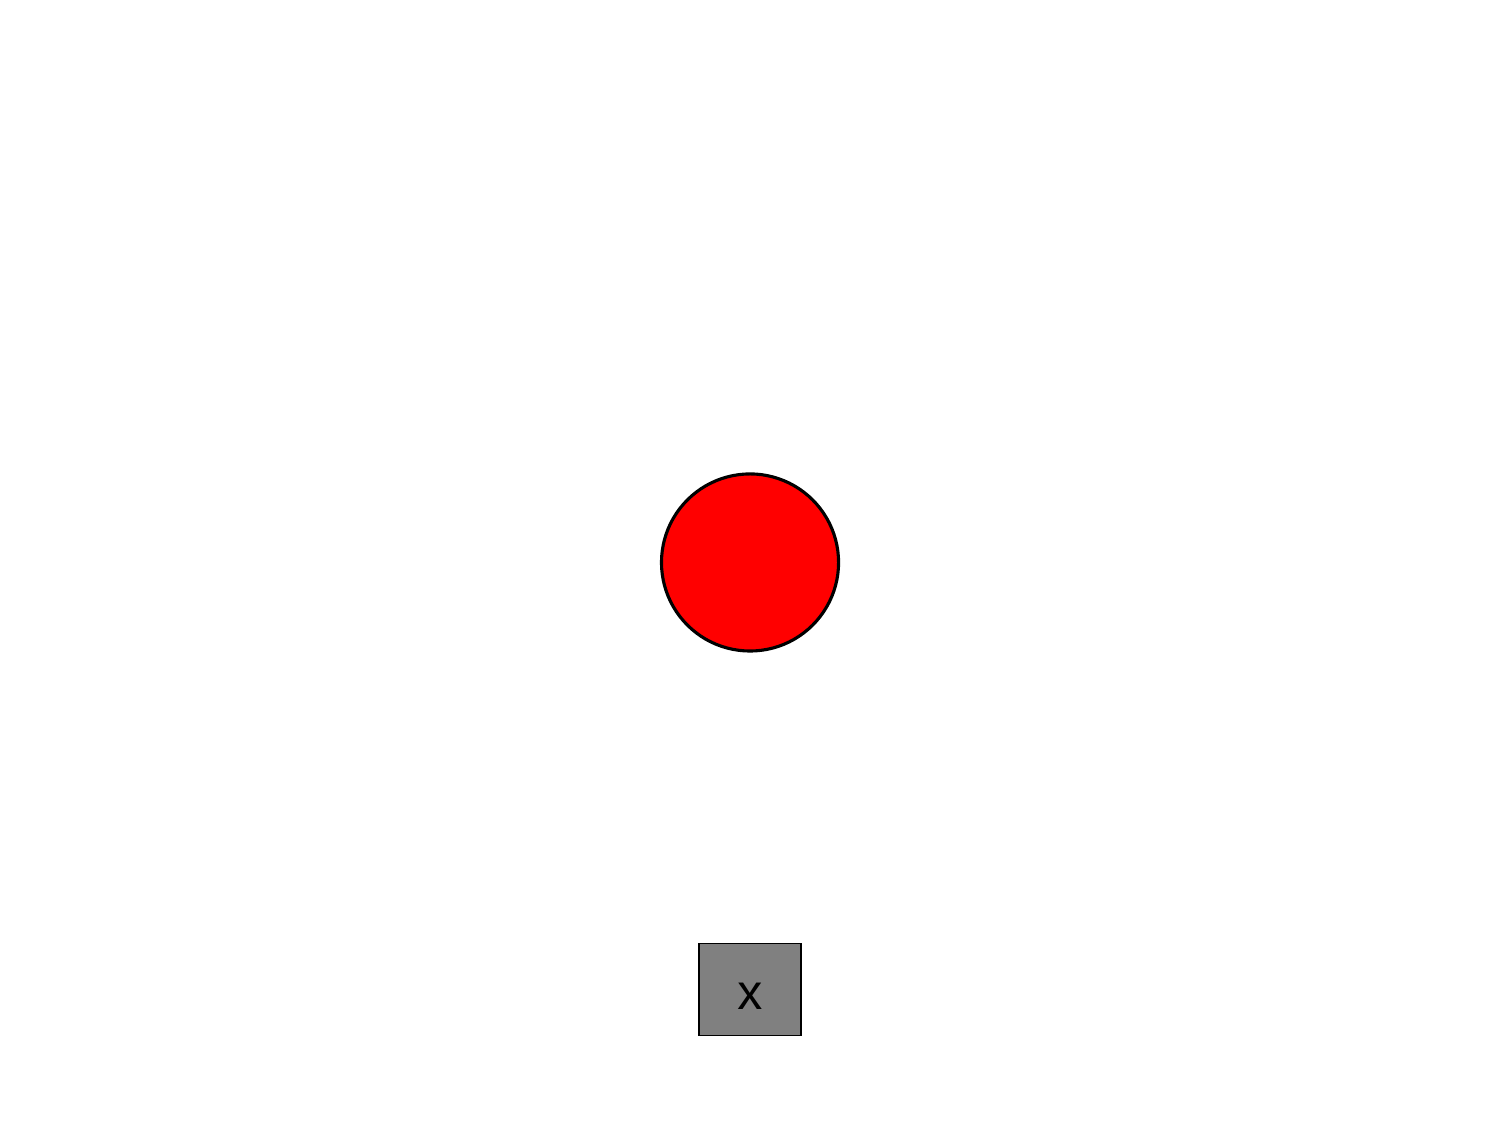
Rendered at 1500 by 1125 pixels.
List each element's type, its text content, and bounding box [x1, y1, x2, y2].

text_box x [698, 943, 802, 1036]
text_box [661, 473, 839, 652]
